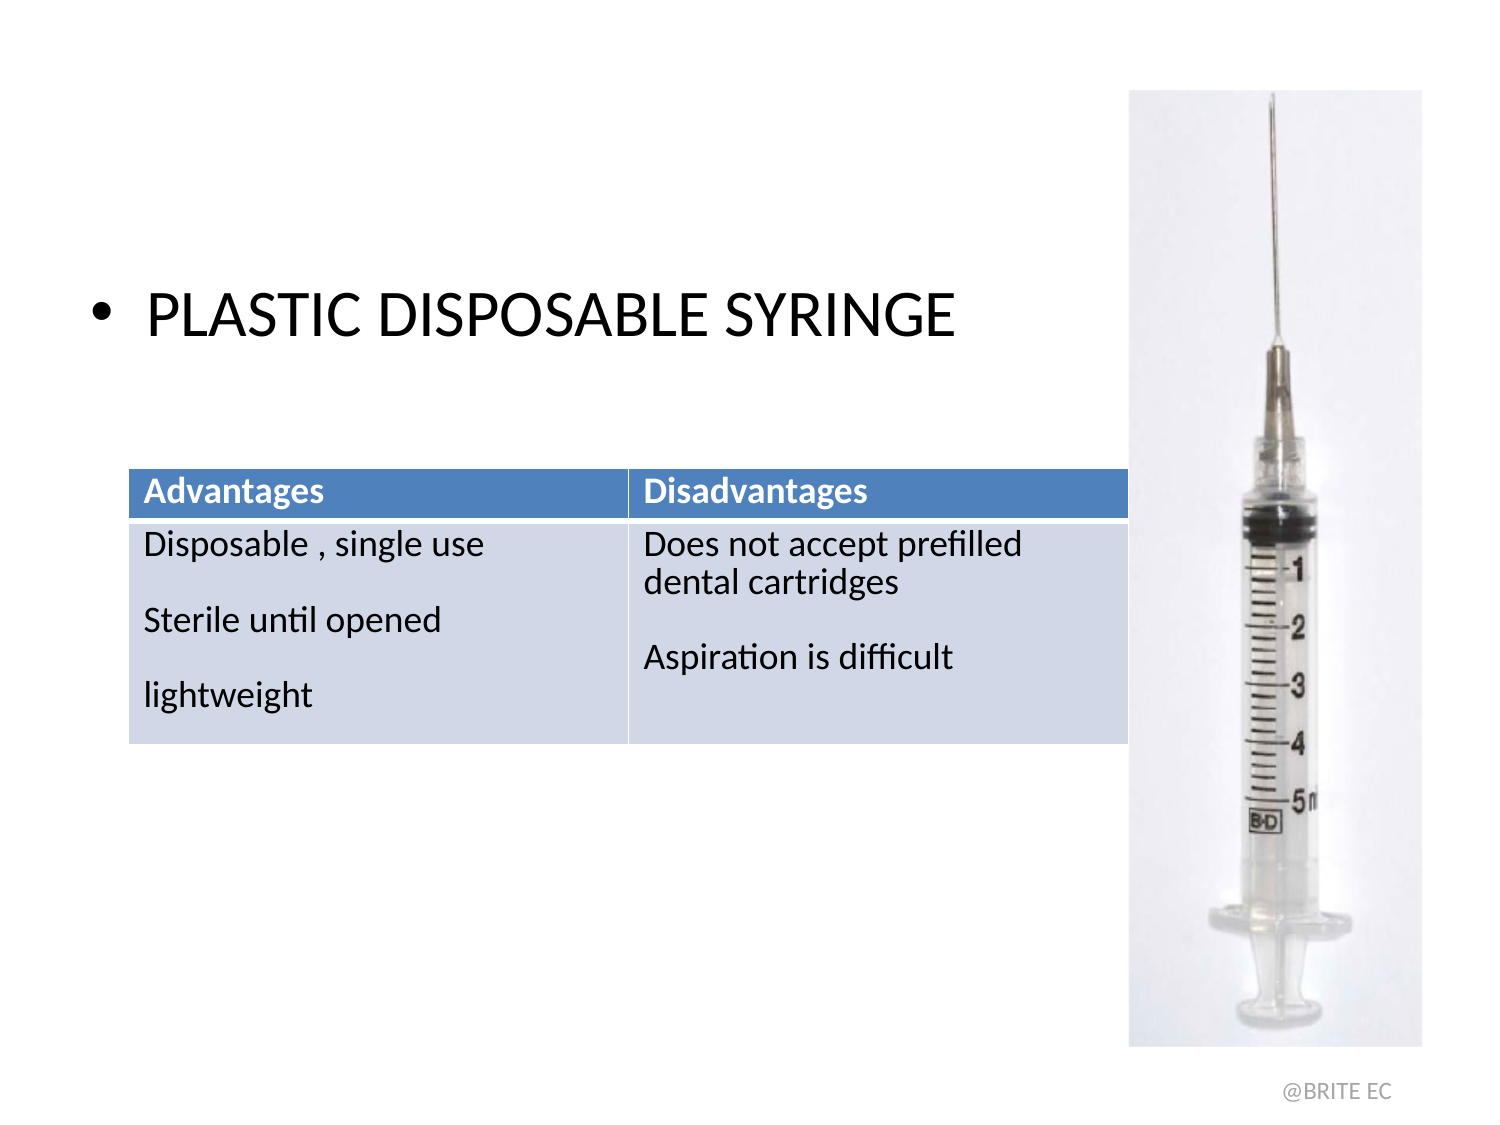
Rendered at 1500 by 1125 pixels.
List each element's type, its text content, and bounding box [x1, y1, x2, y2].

table_cell Disposable , single use Sterile until opened lightweight [129, 524, 628, 744]
table_header Advantages [129, 469, 628, 518]
list PLASTIC DISPOSABLE SYRINGE [75, 262, 1128, 1005]
picture [798, 91, 1500, 1046]
table_cell Does not accept prefilled dental cartridges Aspiration is difficult [629, 524, 1128, 744]
table_header Disadvantages [629, 469, 793, 518]
